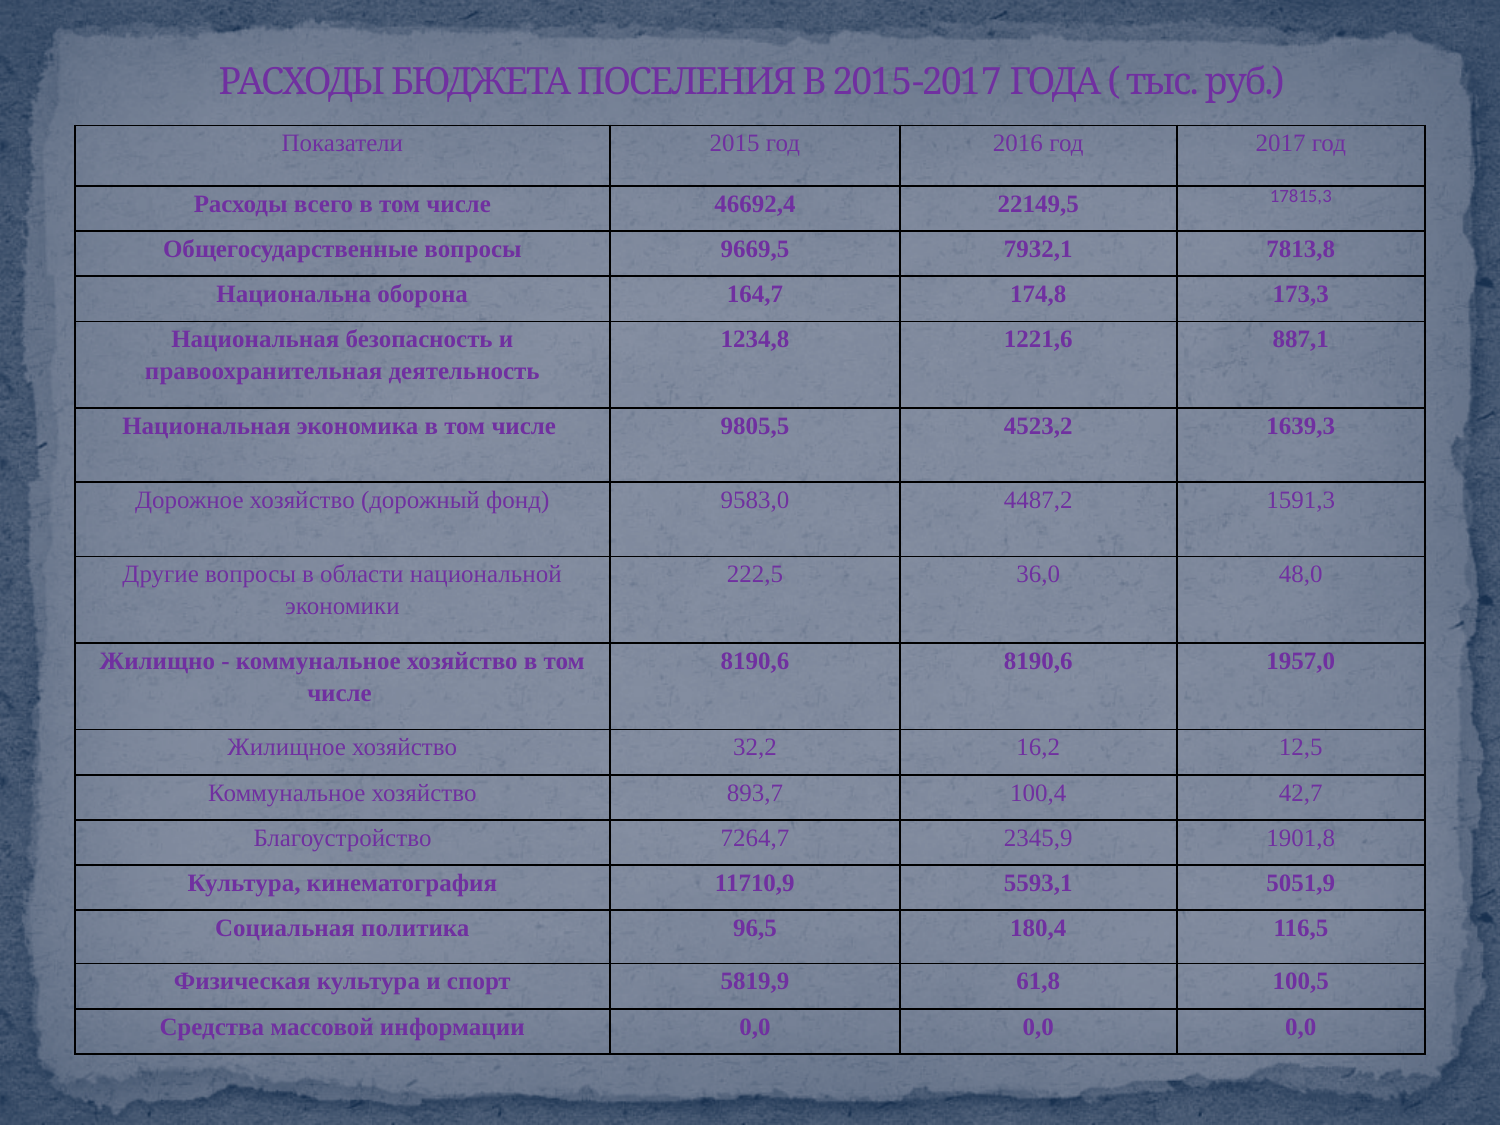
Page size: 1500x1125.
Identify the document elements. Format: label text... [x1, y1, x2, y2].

table_cell Дорожное хозяйство (дорожный фонд) [76, 483, 609, 556]
table_cell 9583,0 [611, 483, 899, 556]
table_cell 100,5 [1178, 964, 1424, 1008]
table_cell 180,4 [901, 911, 1176, 963]
table_cell Общегосударственные вопросы [76, 232, 609, 275]
table_cell 7932,1 [901, 232, 1176, 275]
table_cell 174,8 [901, 277, 1176, 321]
table_cell 164,7 [611, 277, 899, 321]
table_cell 1221,6 [901, 322, 1176, 407]
table_cell 893,7 [611, 776, 899, 819]
table_cell 12,5 [1178, 730, 1424, 774]
table_cell 4523,2 [901, 409, 1176, 481]
table_cell Национальная экономика в том числе [76, 409, 609, 481]
table_cell 7264,7 [611, 821, 899, 864]
table_cell 1639,3 [1178, 409, 1424, 481]
table_cell 9805,5 [611, 409, 899, 481]
table_cell 1957,0 [1178, 644, 1424, 729]
table_header 2015 год [611, 126, 899, 185]
table_cell Национальна оборона [76, 277, 609, 321]
table_cell 5819,9 [611, 964, 899, 1008]
table_cell 100,4 [901, 776, 1176, 819]
table_cell 16,2 [901, 730, 1176, 774]
table_cell 32,2 [611, 730, 899, 774]
table_cell Социальная политика [76, 911, 609, 963]
table_cell 9669,5 [611, 232, 899, 275]
table_cell 5051,9 [1178, 866, 1424, 909]
table_cell 17815,3 [1178, 187, 1424, 230]
table_cell Национальная безопасность и правоохранительная деятельность [76, 322, 609, 407]
table_cell 0,0 [1178, 1010, 1424, 1053]
table_cell 1901,8 [1178, 821, 1424, 864]
table_cell Расходы всего в том числе [76, 187, 609, 230]
table_cell 36,0 [901, 557, 1176, 642]
table_cell Благоустройство [76, 821, 609, 864]
table_cell Средства массовой информации [76, 1010, 609, 1053]
table_header Показатели [76, 126, 609, 185]
table_cell 61,8 [901, 964, 1176, 1008]
table_cell Физическая культура и спорт [76, 964, 609, 1008]
table_cell 1234,8 [611, 322, 899, 407]
table_cell Жилищно - коммунальное хозяйство в том числе [76, 644, 609, 729]
table_cell 46692,4 [611, 187, 899, 230]
table_cell Жилищное хозяйство [76, 730, 609, 774]
table_header 2017 год [1178, 126, 1424, 185]
table_cell Другие вопросы в области национальной экономики [76, 557, 609, 642]
table_cell 1591,3 [1178, 483, 1424, 556]
table_cell 222,5 [611, 557, 899, 642]
table_header 2016 год [901, 126, 1176, 185]
table_cell 11710,9 [611, 866, 899, 909]
table_cell 22149,5 [901, 187, 1176, 230]
table_cell 48,0 [1178, 557, 1424, 642]
table_cell 2345,9 [901, 821, 1176, 864]
table_cell 116,5 [1178, 911, 1424, 963]
table_cell Коммунальное хозяйство [76, 776, 609, 819]
title РАСХОДЫ БЮДЖЕТА ПОСЕЛЕНИЯ В 2015-2017 ГОДА ( тыс. руб.) [76, 0, 1427, 113]
table_cell 4487,2 [901, 483, 1176, 556]
table_cell 887,1 [1178, 322, 1424, 407]
table_cell 7813,8 [1178, 232, 1424, 275]
table_cell 0,0 [901, 1010, 1176, 1053]
table_cell 42,7 [1178, 776, 1424, 819]
table_cell 96,5 [611, 911, 899, 963]
table_cell 0,0 [611, 1010, 899, 1053]
table_cell Культура, кинематография [76, 866, 609, 909]
table_cell 173,3 [1178, 277, 1424, 321]
table_cell 8190,6 [611, 644, 899, 729]
table_cell 8190,6 [901, 644, 1176, 729]
table_cell 5593,1 [901, 866, 1176, 909]
